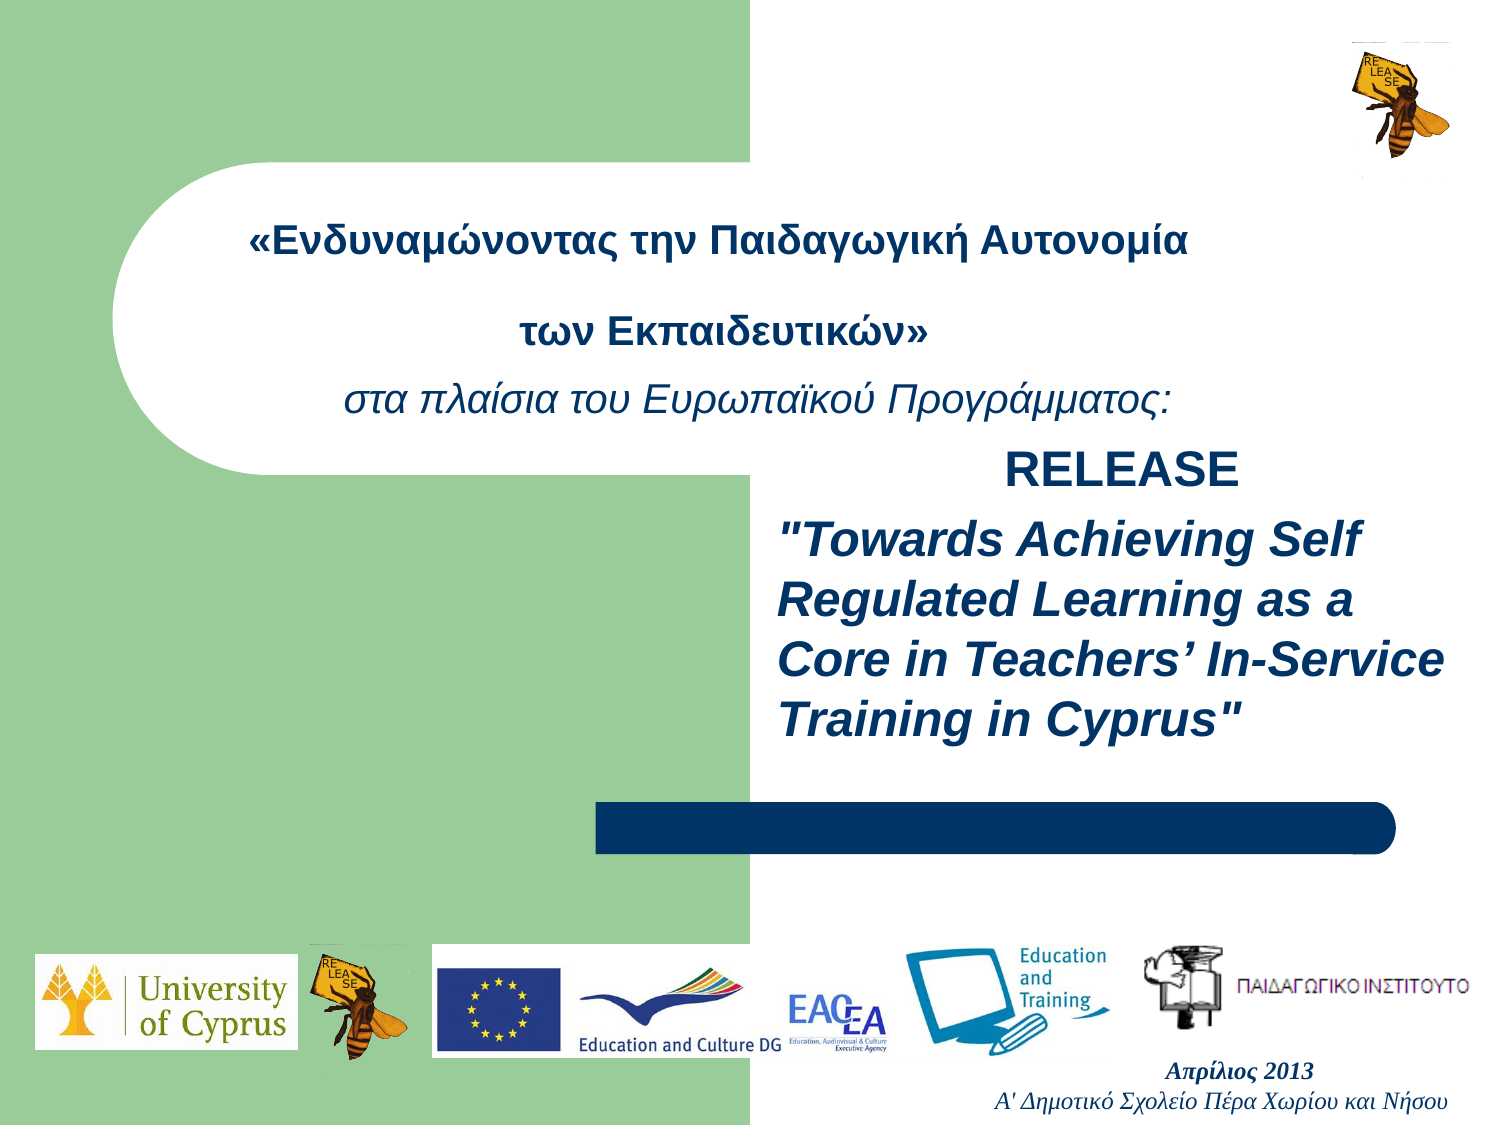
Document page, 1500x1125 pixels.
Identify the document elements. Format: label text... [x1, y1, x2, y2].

subtitle RELEASE "Towards Achieving Self Regulated Learning as a Core in Teachers’ In-Service Training in Cyprus" [761, 364, 1483, 645]
picture [432, 944, 1112, 1058]
text_box στα πλαίσια του Ευρωπαϊκού Προγράμματος: [328, 364, 1215, 429]
text_box [17, 645, 1483, 1094]
picture [1129, 932, 1489, 1051]
picture [35, 954, 298, 1051]
picture [1352, 42, 1451, 178]
picture [310, 944, 409, 1080]
text_box «Ενδυναμώνοντας την Παιδαγωγική Αυτονομία των Εκπαιδευτικών» [78, 54, 1370, 445]
text_box Απρίλιος 2013 Α' Δημοτικό Σχολείο Πέρα Χωρίου και Νήσου [980, 1046, 1500, 1125]
